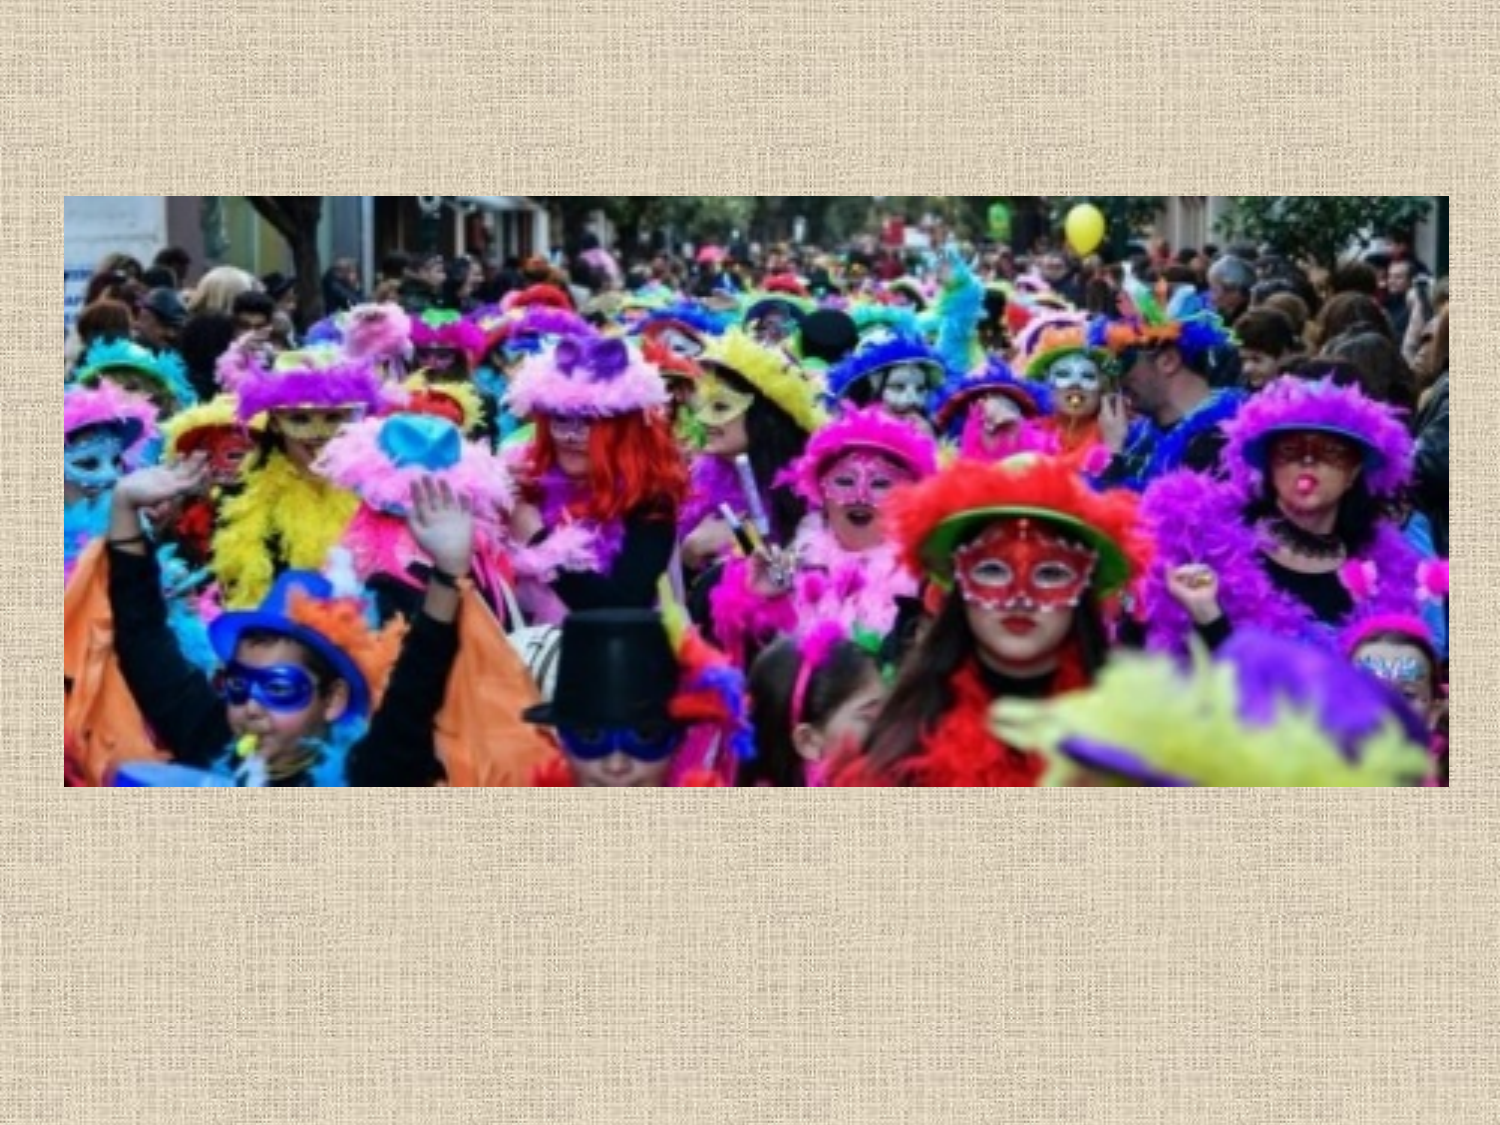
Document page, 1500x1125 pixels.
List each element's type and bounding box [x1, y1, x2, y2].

picture [0, 0, 1500, 1125]
list [64, 196, 1449, 788]
